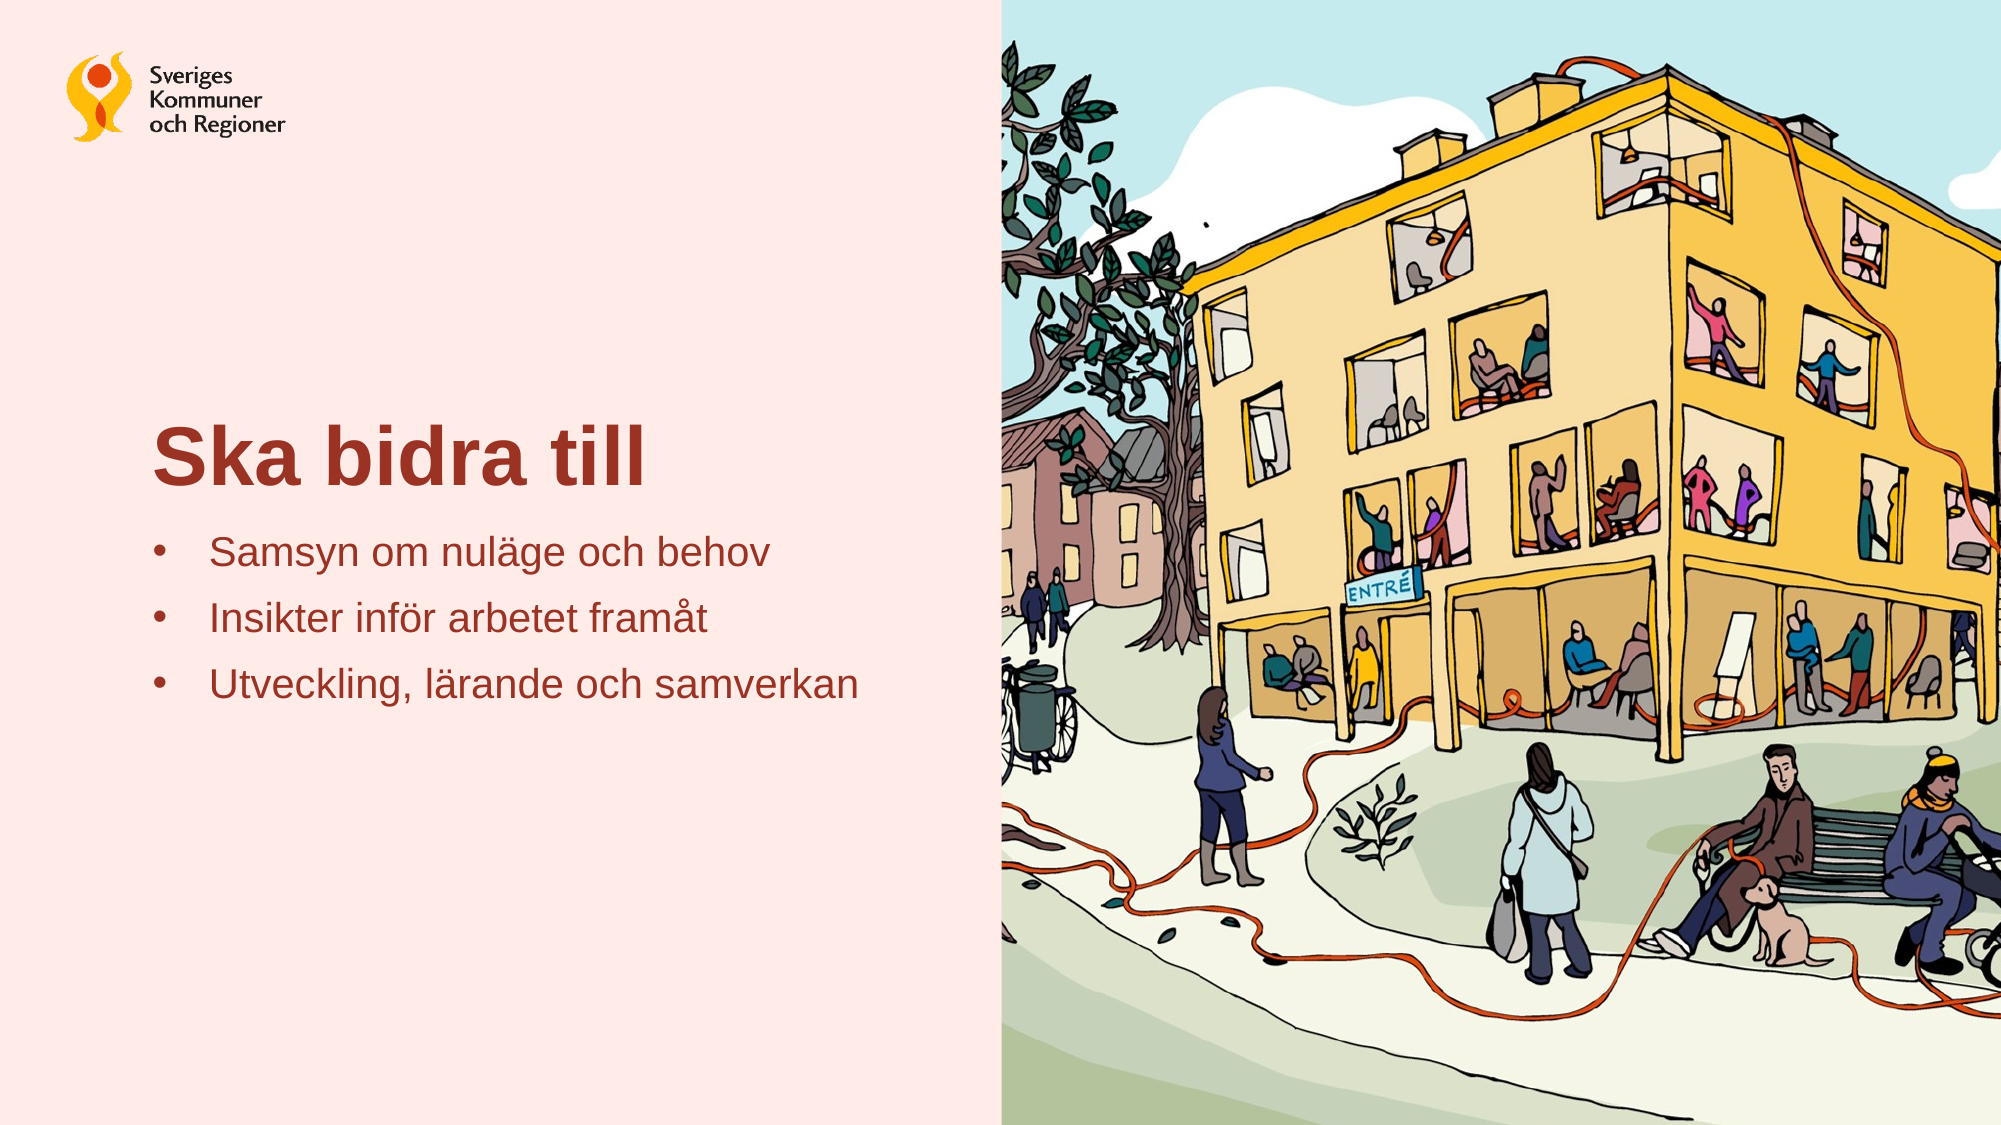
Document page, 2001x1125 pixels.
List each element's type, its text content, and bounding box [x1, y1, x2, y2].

picture [999, 0, 2001, 1125]
list Samsyn om nuläge och behov Insikter inför arbetet framåt Utveckling, lärande och samverkan [137, 522, 936, 1035]
picture [66, 51, 286, 142]
title Ska bidra till [137, 308, 936, 512]
